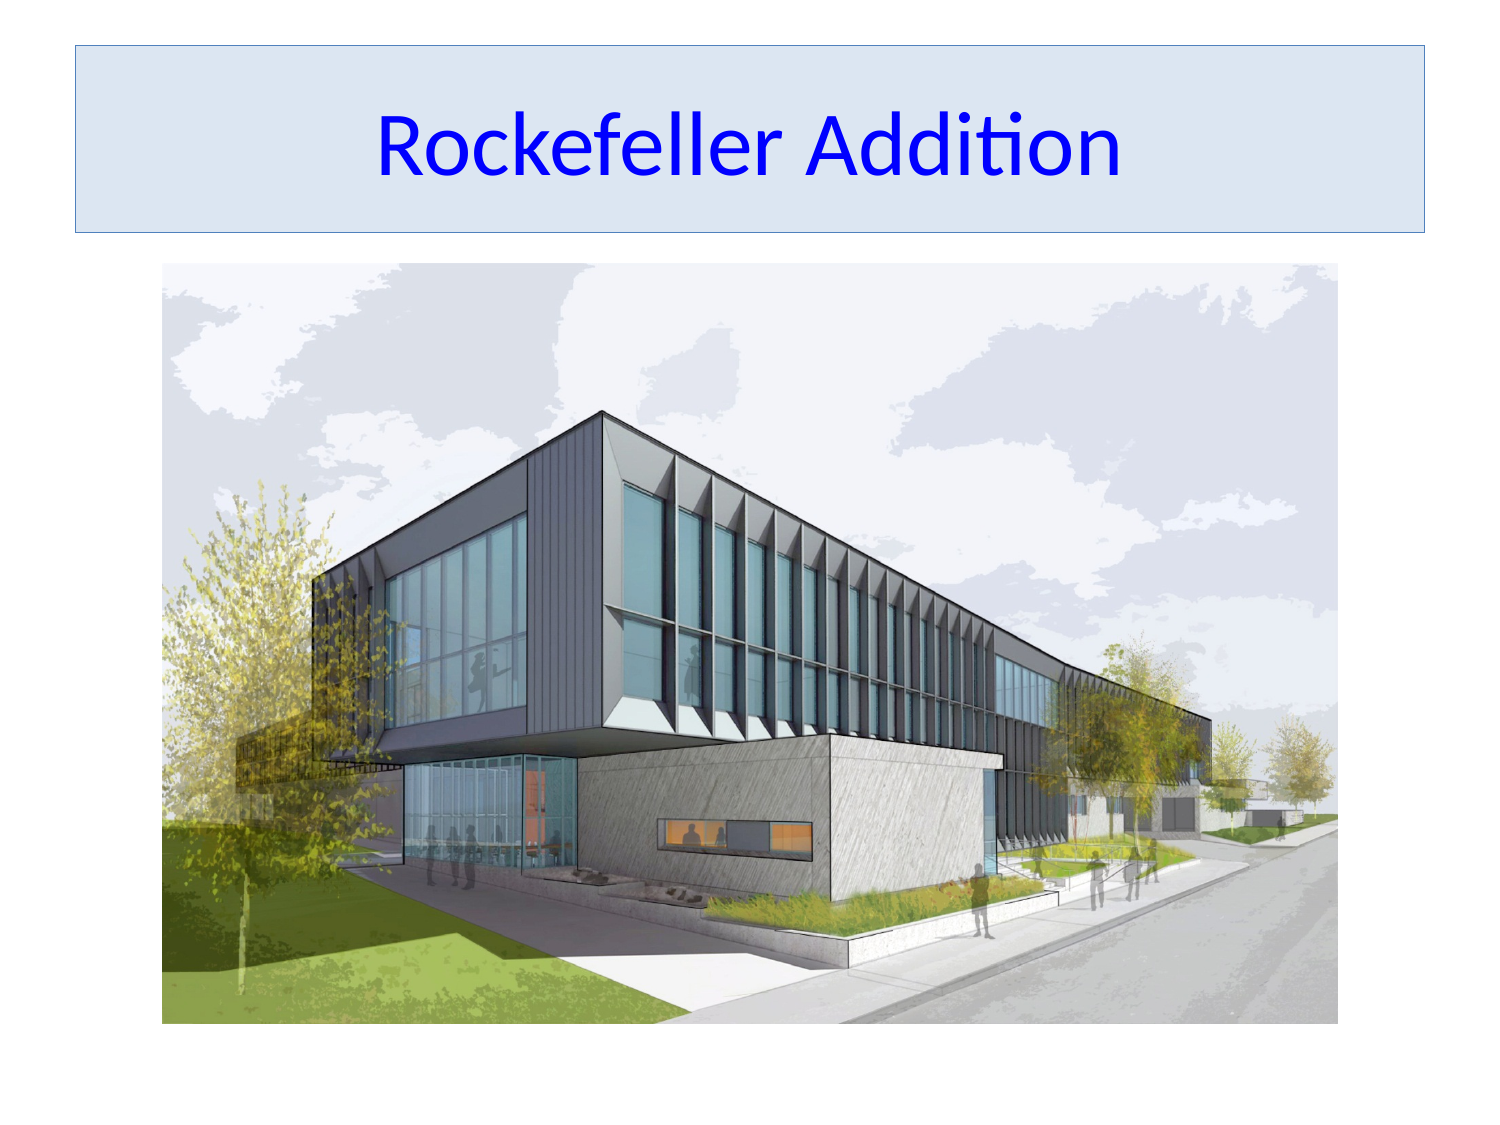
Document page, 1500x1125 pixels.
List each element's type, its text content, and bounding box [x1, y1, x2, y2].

title Rockefeller Addition [75, 45, 1425, 233]
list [162, 263, 1338, 1024]
